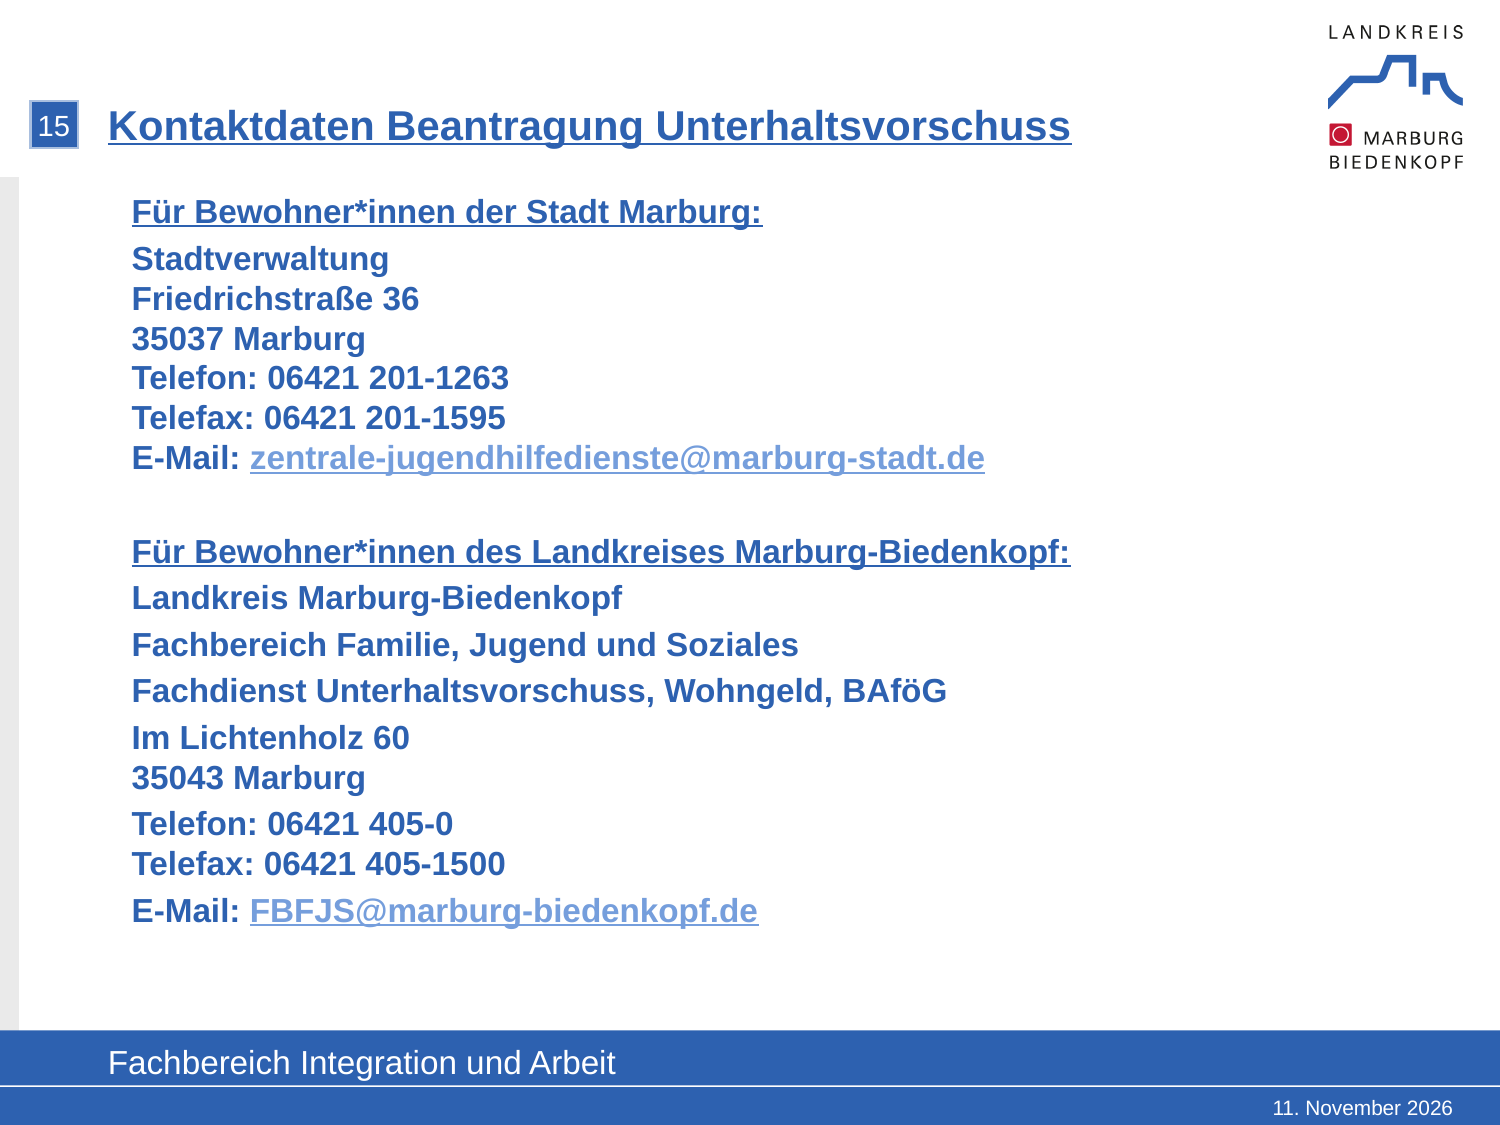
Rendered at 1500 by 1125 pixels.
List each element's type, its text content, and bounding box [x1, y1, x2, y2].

list Für Bewohner*innen der Stadt Marburg: Stadtverwaltung Friedrichstraße 36 35037 Marburg Telefon: 06421 201-1263 Telefax: 06421 201-1595 E-Mail: zentrale-jugendhilfedienste@marburg-stadt.de Für Bewohner*innen des Landkreises Marburg-Biedenkopf: Landkreis Marburg-Biedenkopf Fachbereich Familie, Jugend und Soziales Fachdienst Unterhaltsvorschuss, Wohngeld, BAföG Im Lichtenholz 60 35043 Marburg Telefon: 06421 405-0 Telefax: 06421 405-1500 E-Mail: FBFJS@marburg-biedenkopf.de [102, 182, 1453, 951]
footer Fachbereich Integration und Arbeit [102, 1034, 996, 1082]
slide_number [1203, 1088, 1459, 1124]
title Kontaktdaten Beantragung Unterhaltsvorschuss [102, 65, 1236, 182]
slide_number 15 [29, 100, 79, 149]
picture [1328, 25, 1463, 169]
